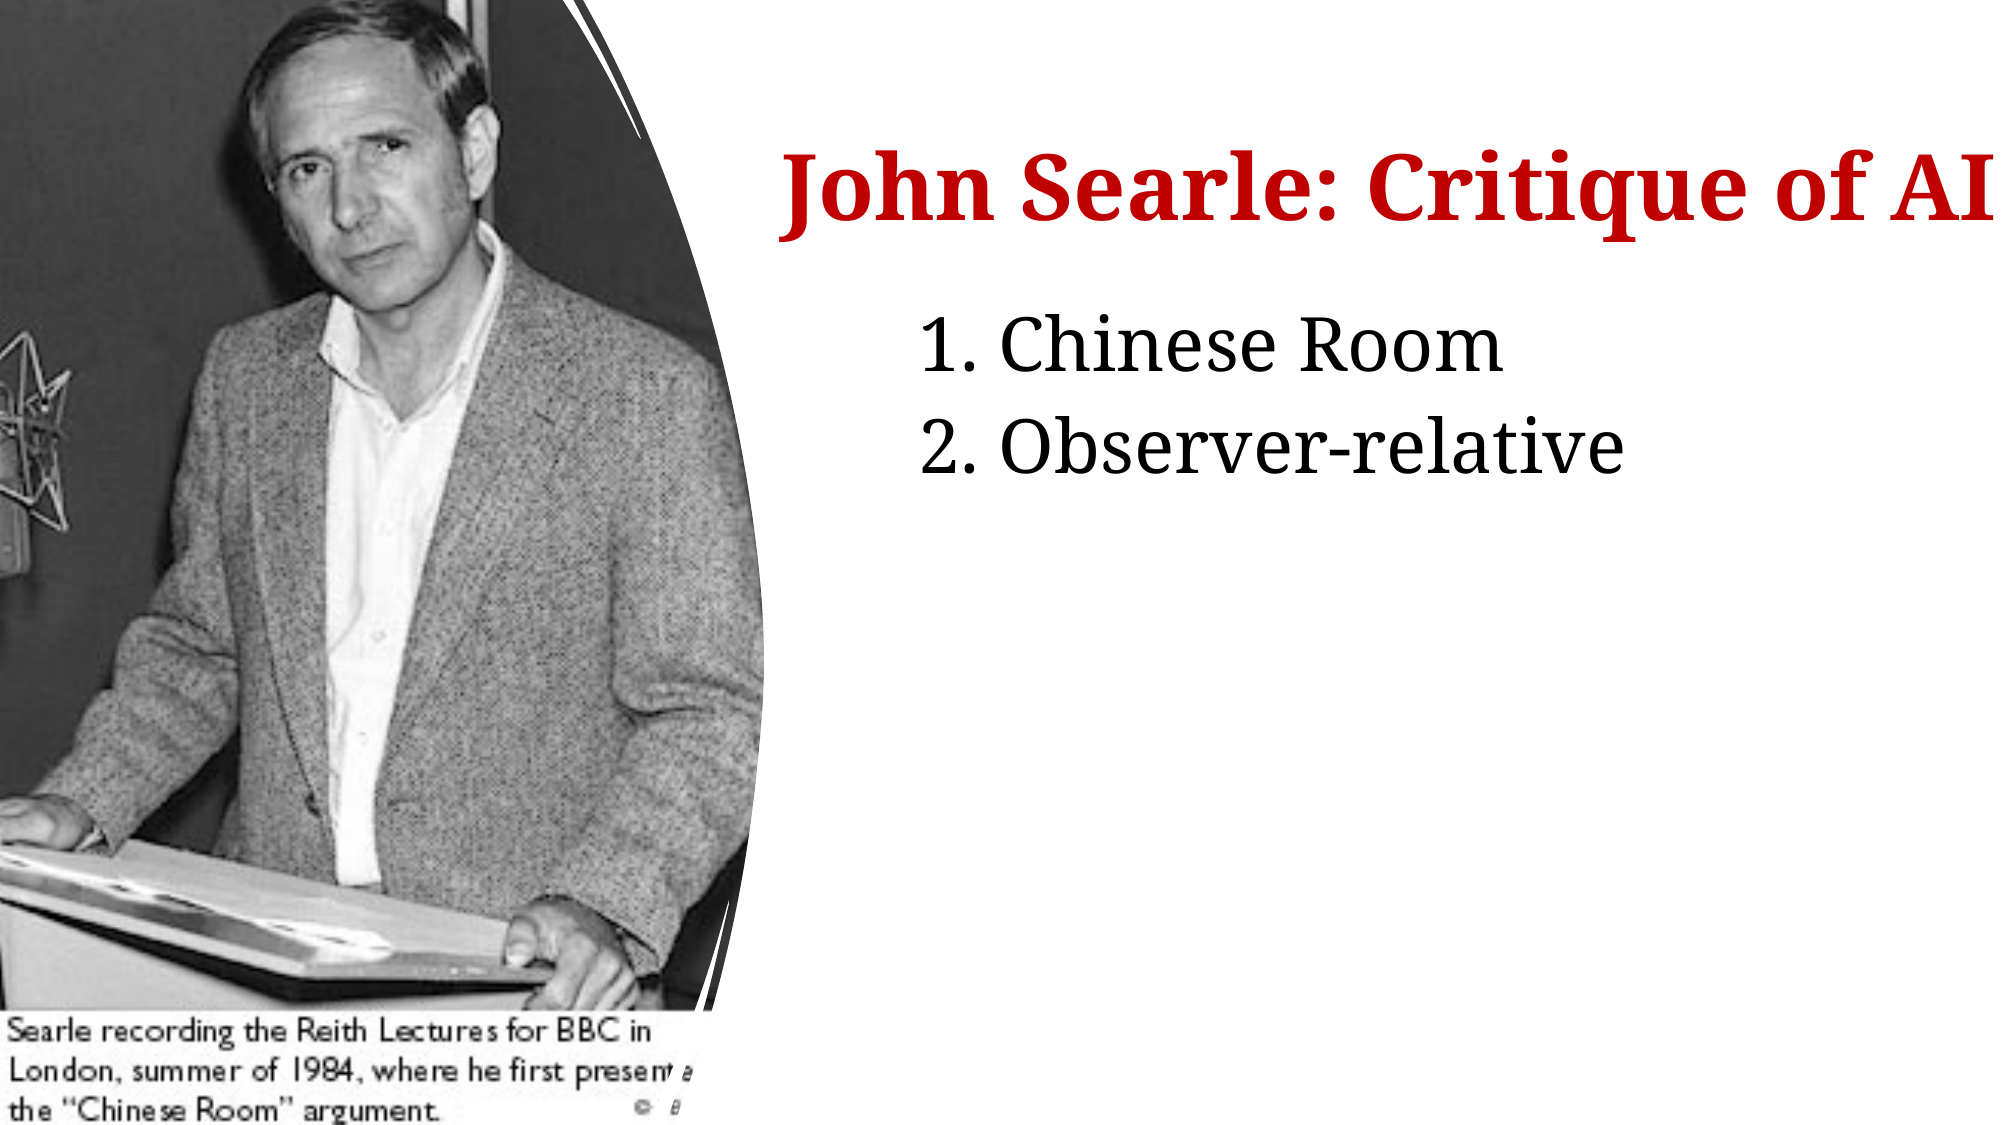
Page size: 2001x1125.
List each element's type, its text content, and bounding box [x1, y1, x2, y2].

picture [0, 0, 764, 1125]
title John Searle: Critique of AI [766, 82, 2000, 300]
list 1. Chinese Room 2. Observer-relative [903, 299, 1863, 1014]
